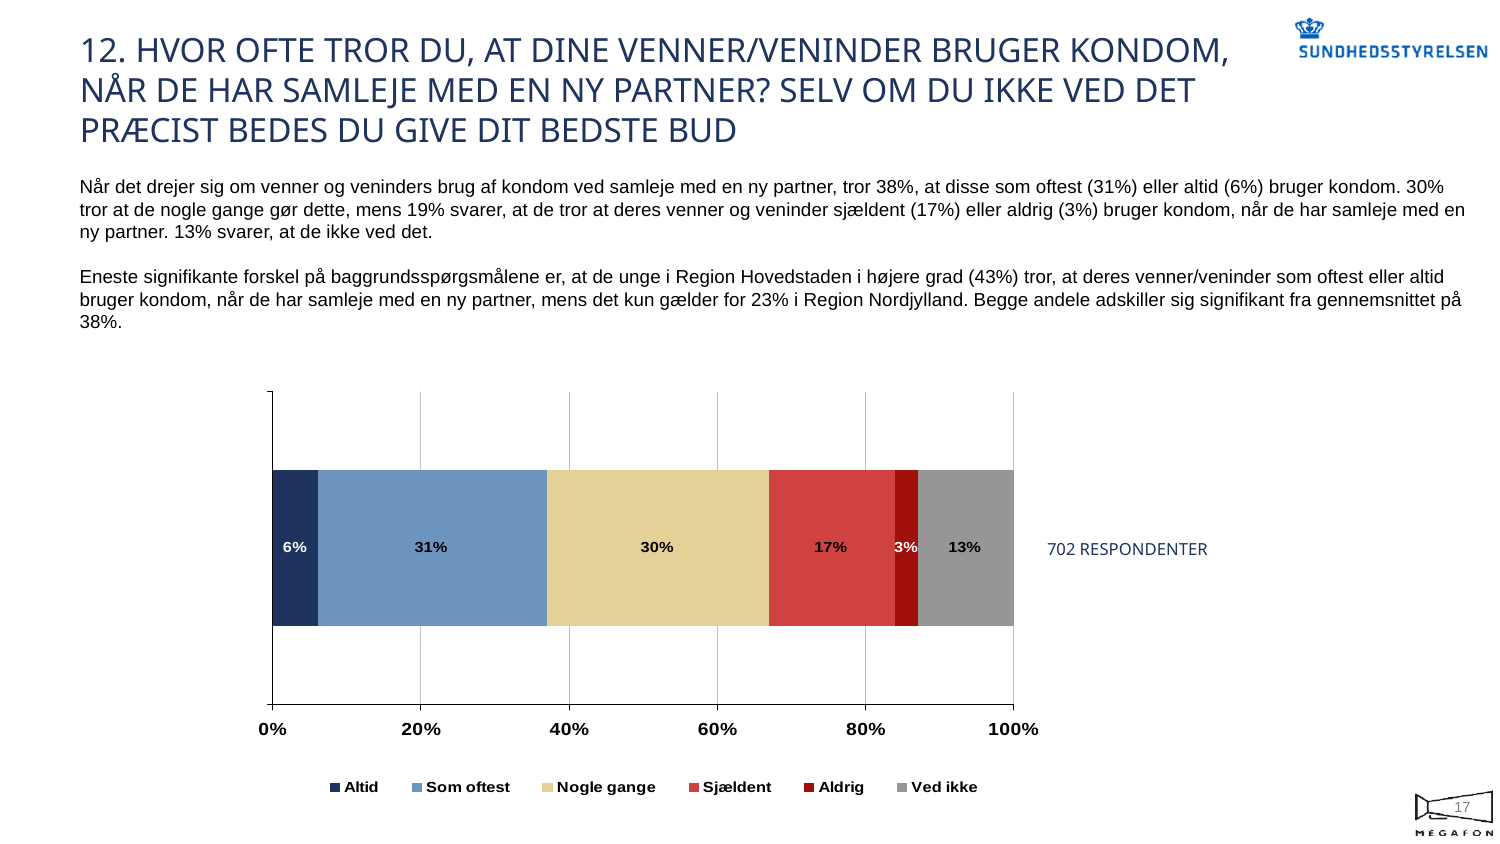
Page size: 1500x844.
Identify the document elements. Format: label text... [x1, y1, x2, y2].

picture [1288, 8, 1500, 71]
title 12. HVOR OFTE TROR DU, AT DINE VENNER/VENINDER BRUGER KONDOM, NÅR DE HAR SAMLEJE MED EN NY PARTNER? SELV OM DU IKKE VED DET PRÆCIST BEDES DU GIVE DIT BEDSTE BUD [64, 18, 1294, 160]
text_box 702 RESPONDENTER [1074, 531, 1333, 567]
text_box Når det drejer sig om venner og veninders brug af kondom ved samleje med en ny partner, tror 38%, at disse som oftest (31%) eller altid (6%) bruger kondom. 30% tror at de nogle gange gør dette, mens 19% svarer, at de tror at deres venner og veninder sjældent (17%) eller aldrig (3%) bruger kondom, når de har samleje med en ny partner. 13% svarer, at de ikke ved det. Eneste signifikante forskel på baggrundsspørgsmålene er, at de unge i Region Hovedstaden i højere grad (43%) tror, at deres venner/veninder som oftest eller altid bruger kondom, når de har samleje med en ny partner, mens det kun gælder for 23% i Region Nordjylland. Begge andele adskiller sig signifikant fra gennemsnittet på 38%. [64, 167, 1483, 385]
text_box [218, 387, 1070, 824]
